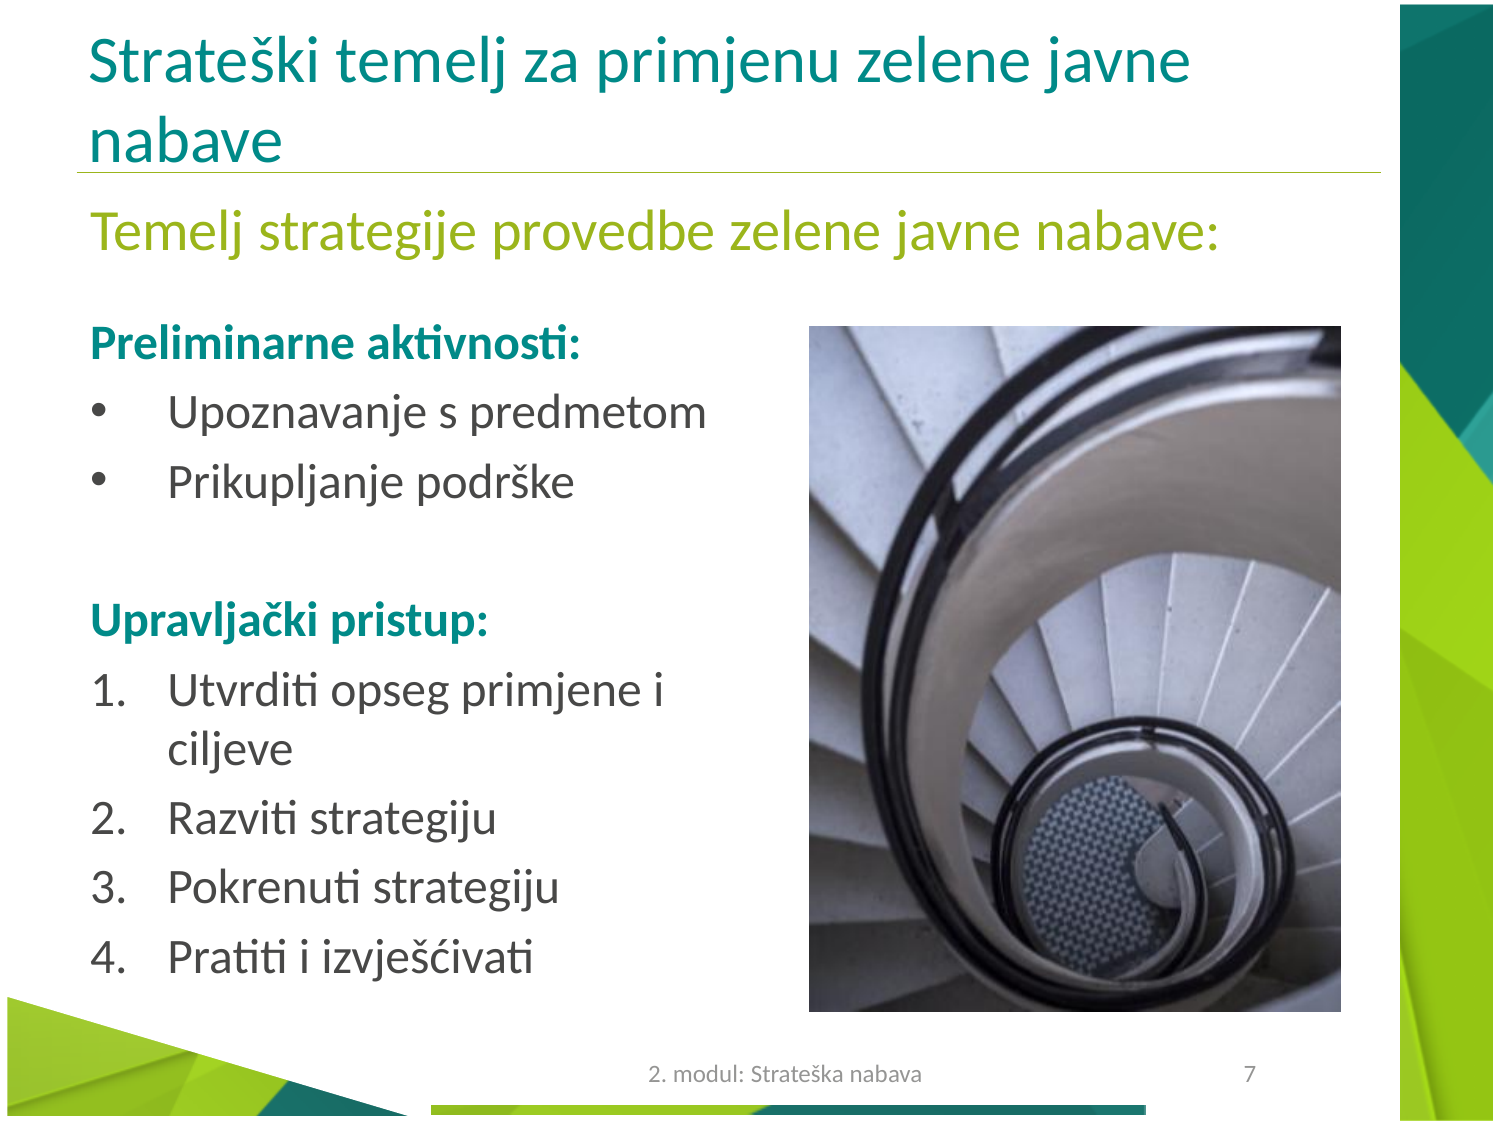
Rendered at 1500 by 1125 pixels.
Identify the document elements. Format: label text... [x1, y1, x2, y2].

footer 2. modul: Strateška nabava [431, 1042, 1074, 1103]
list Preliminarne aktivnosti: Upoznavanje s predmetom Prikupljanje podrške Upravljački pristup: Utvrditi opseg primjene i ciljeve Razviti strategiju Pokrenuti strategiju Pratiti i izvješćivati [75, 302, 750, 1005]
picture [1400, 5, 1493, 1120]
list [808, 325, 1341, 1012]
picture [431, 1105, 1146, 1115]
title Strateški temelj za primjenu zelene javne nabave [73, 26, 1386, 166]
list Temelj strategije provedbe zelene javne nabave: [75, 184, 1386, 279]
picture [8, 998, 404, 1116]
slide_number 7 [1074, 1042, 1425, 1103]
